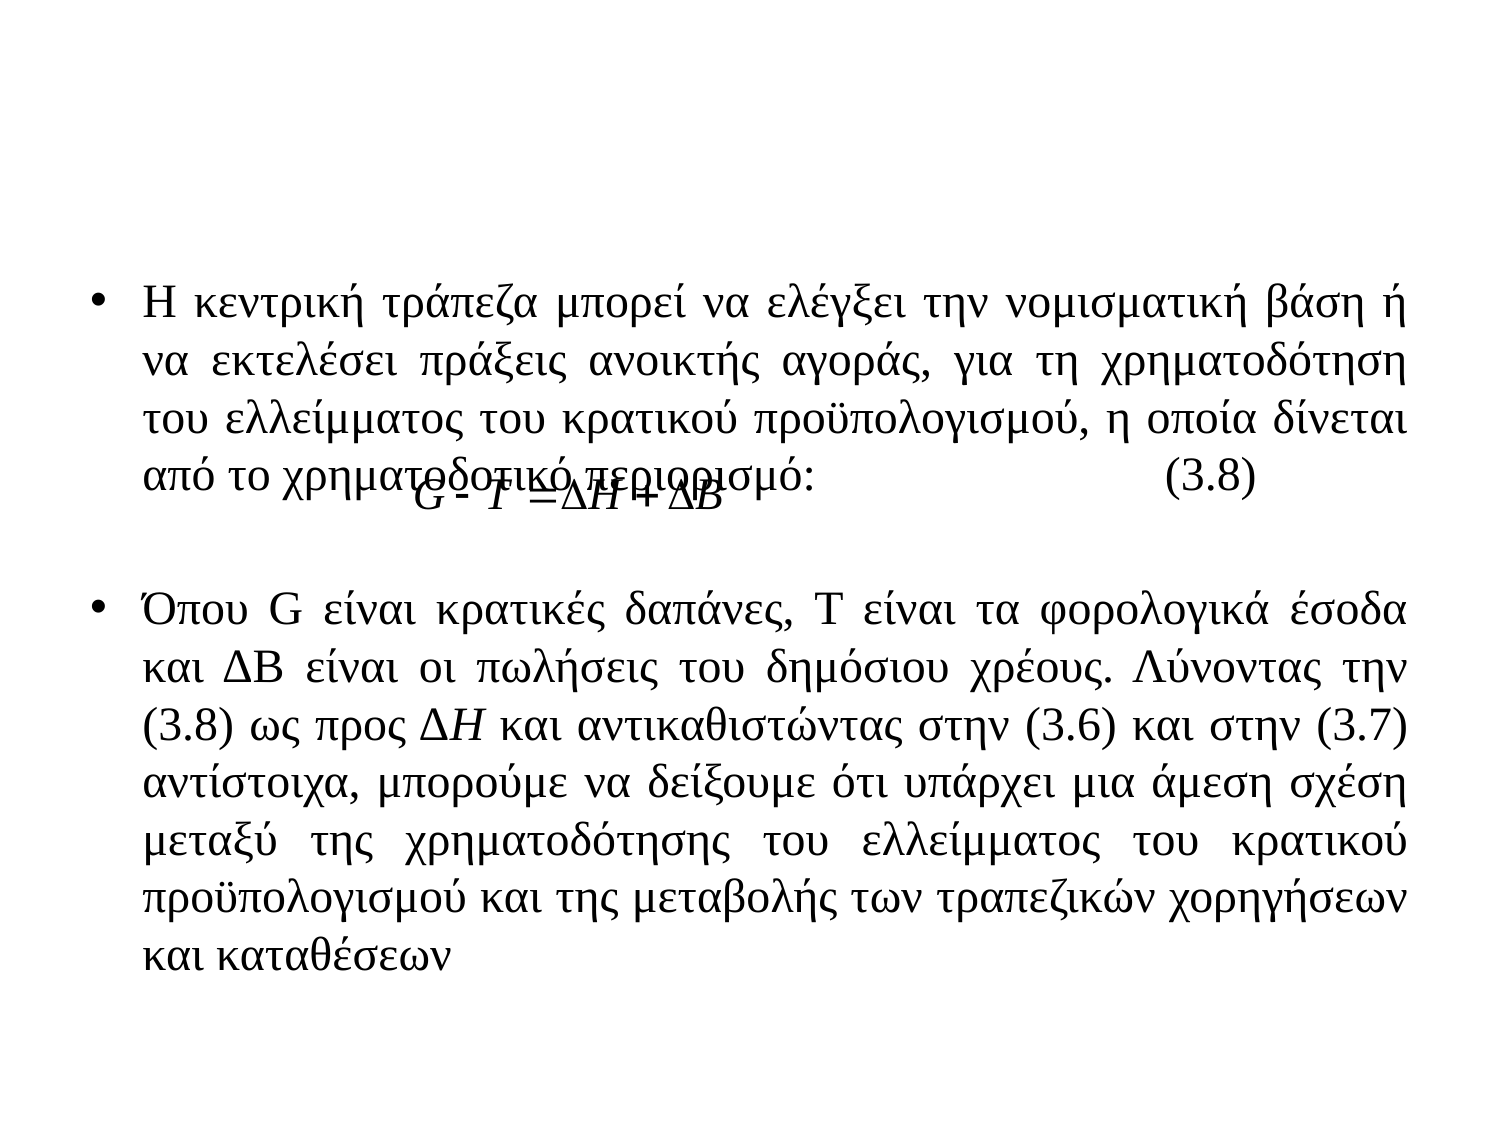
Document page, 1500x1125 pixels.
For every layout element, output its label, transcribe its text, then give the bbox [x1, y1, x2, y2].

list Η κεντρική τράπεζα μπορεί να ελέγξει την νομισματική βάση ή να εκτελέσει πράξεις ανοικτής αγοράς, για τη χρηματοδότηση του ελλείμματος του κρατικού προϋπολογισμού, η οποία δίνεται από το χρηματοδοτικό περιορισμό: (3.8) Όπου G είναι κρατικές δαπάνες, T είναι τα φορολογικά έσοδα και ΔB είναι οι πωλήσεις του δημόσιου χρέους. Λύνοντας την (3.8) ως προς ΔΗ και αντικαθιστώντας στην (3.6) και στην (3.7) αντίστοιχα, μπορούμε να δείξουμε ότι υπάρχει μια άμεση σχέση μεταξύ της χρηματοδότησης του ελλείμματος του κρατικού προϋπολογισμού και της μεταβολής των τραπεζικών χορηγήσεων και καταθέσεων [75, 262, 1425, 1005]
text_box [407, 467, 732, 521]
